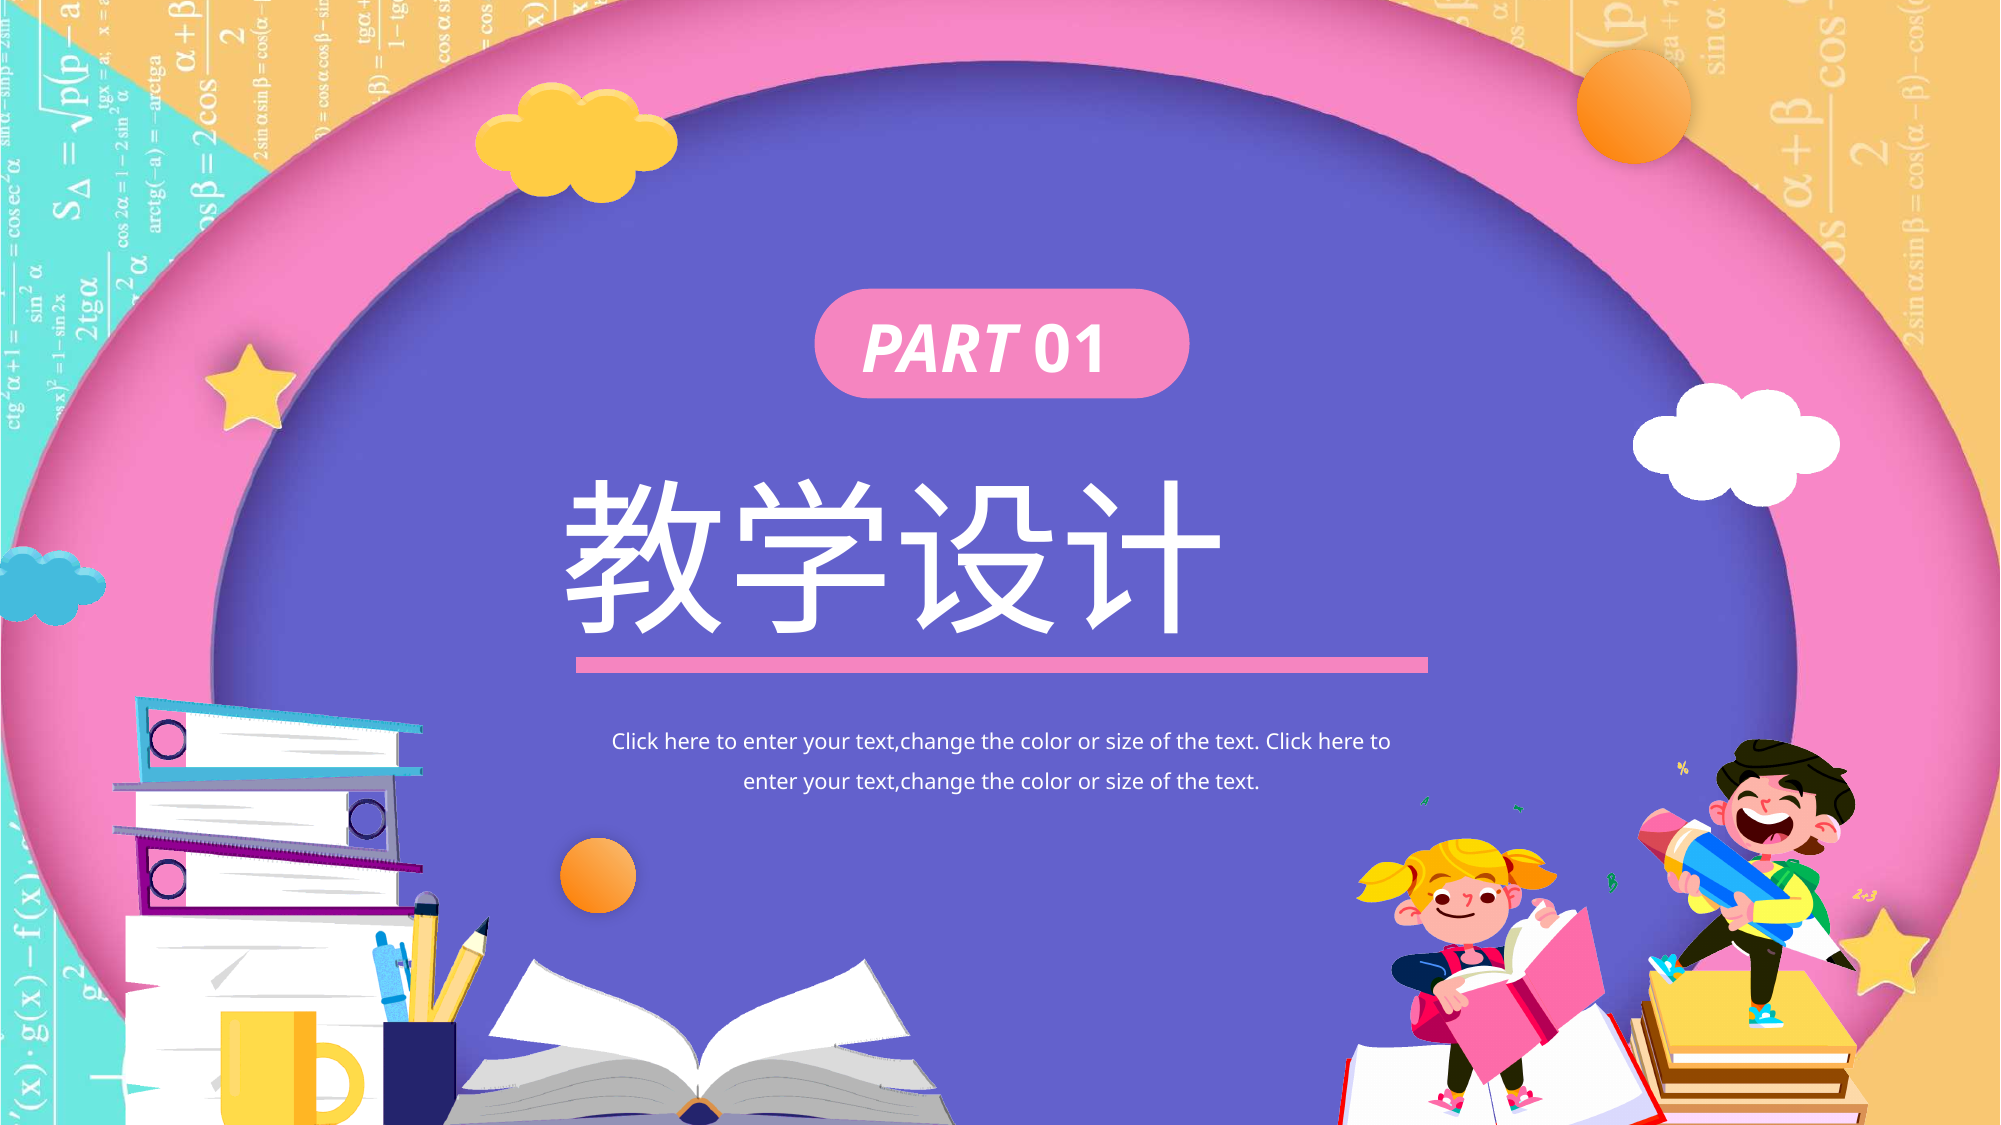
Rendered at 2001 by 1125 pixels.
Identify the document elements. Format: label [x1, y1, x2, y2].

text_box [814, 288, 1190, 399]
picture [0, 0, 1998, 1125]
text_box [1577, 49, 1691, 164]
